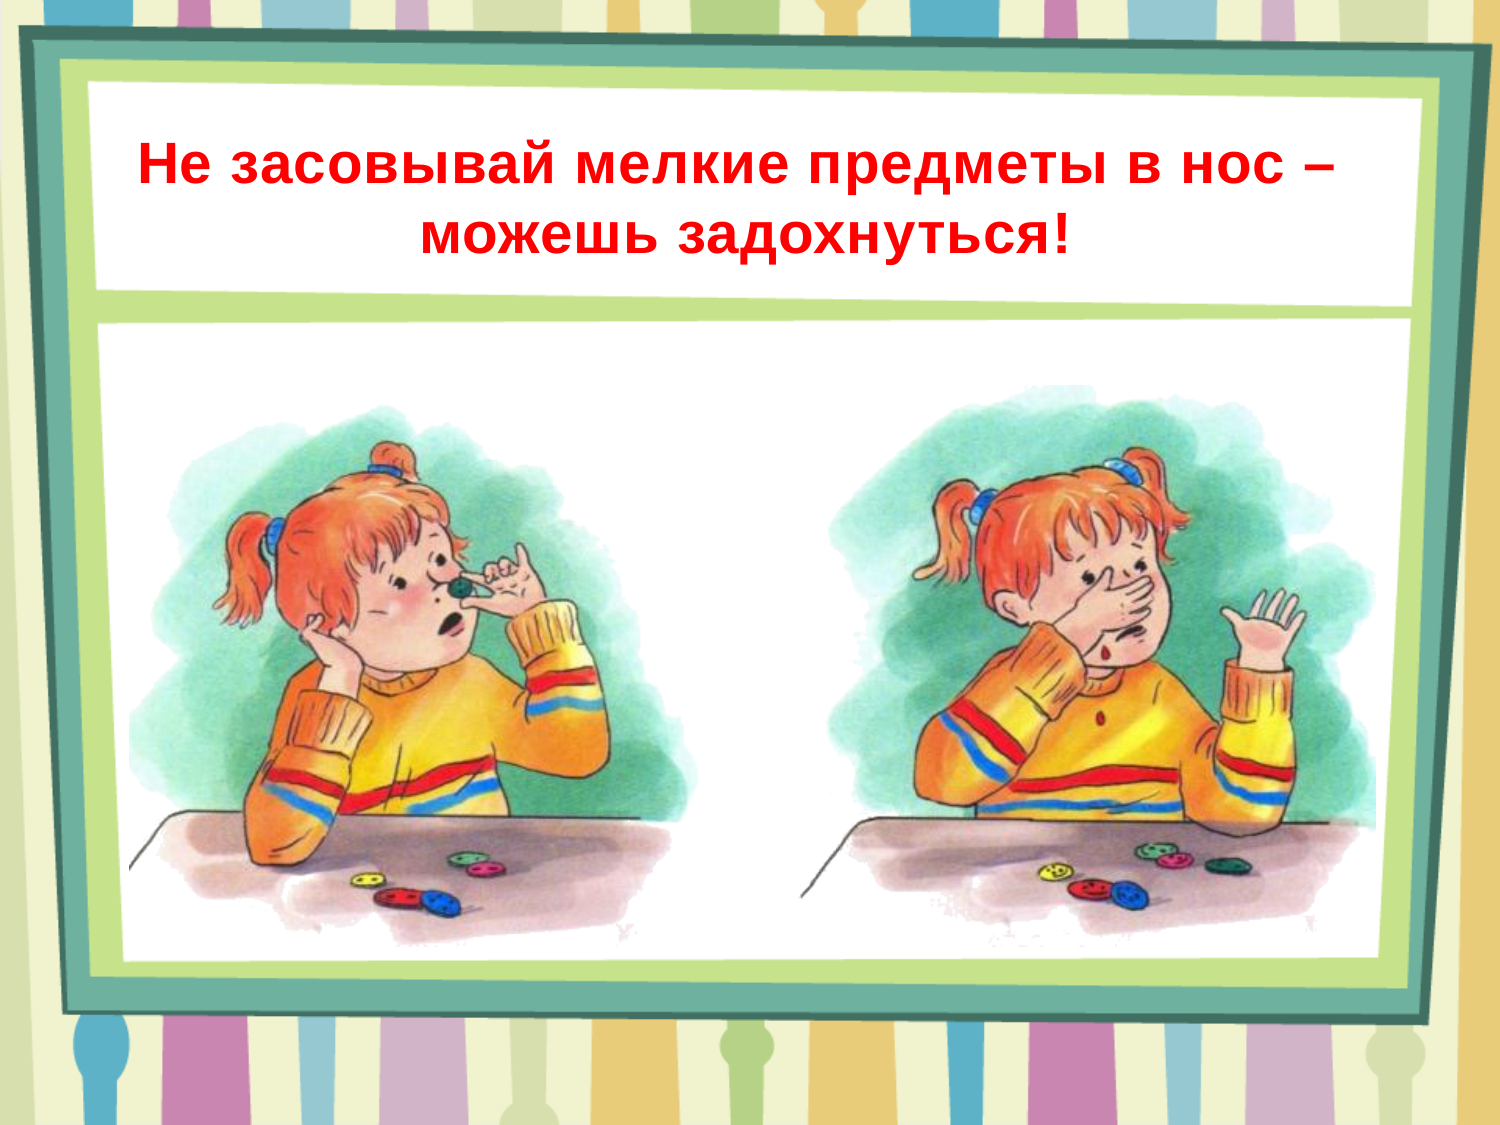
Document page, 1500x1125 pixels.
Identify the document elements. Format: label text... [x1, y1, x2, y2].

text_box Не засовывай мелкие предметы в нос – можешь задохнуться! [122, 118, 1371, 273]
picture [0, 0, 1500, 1125]
